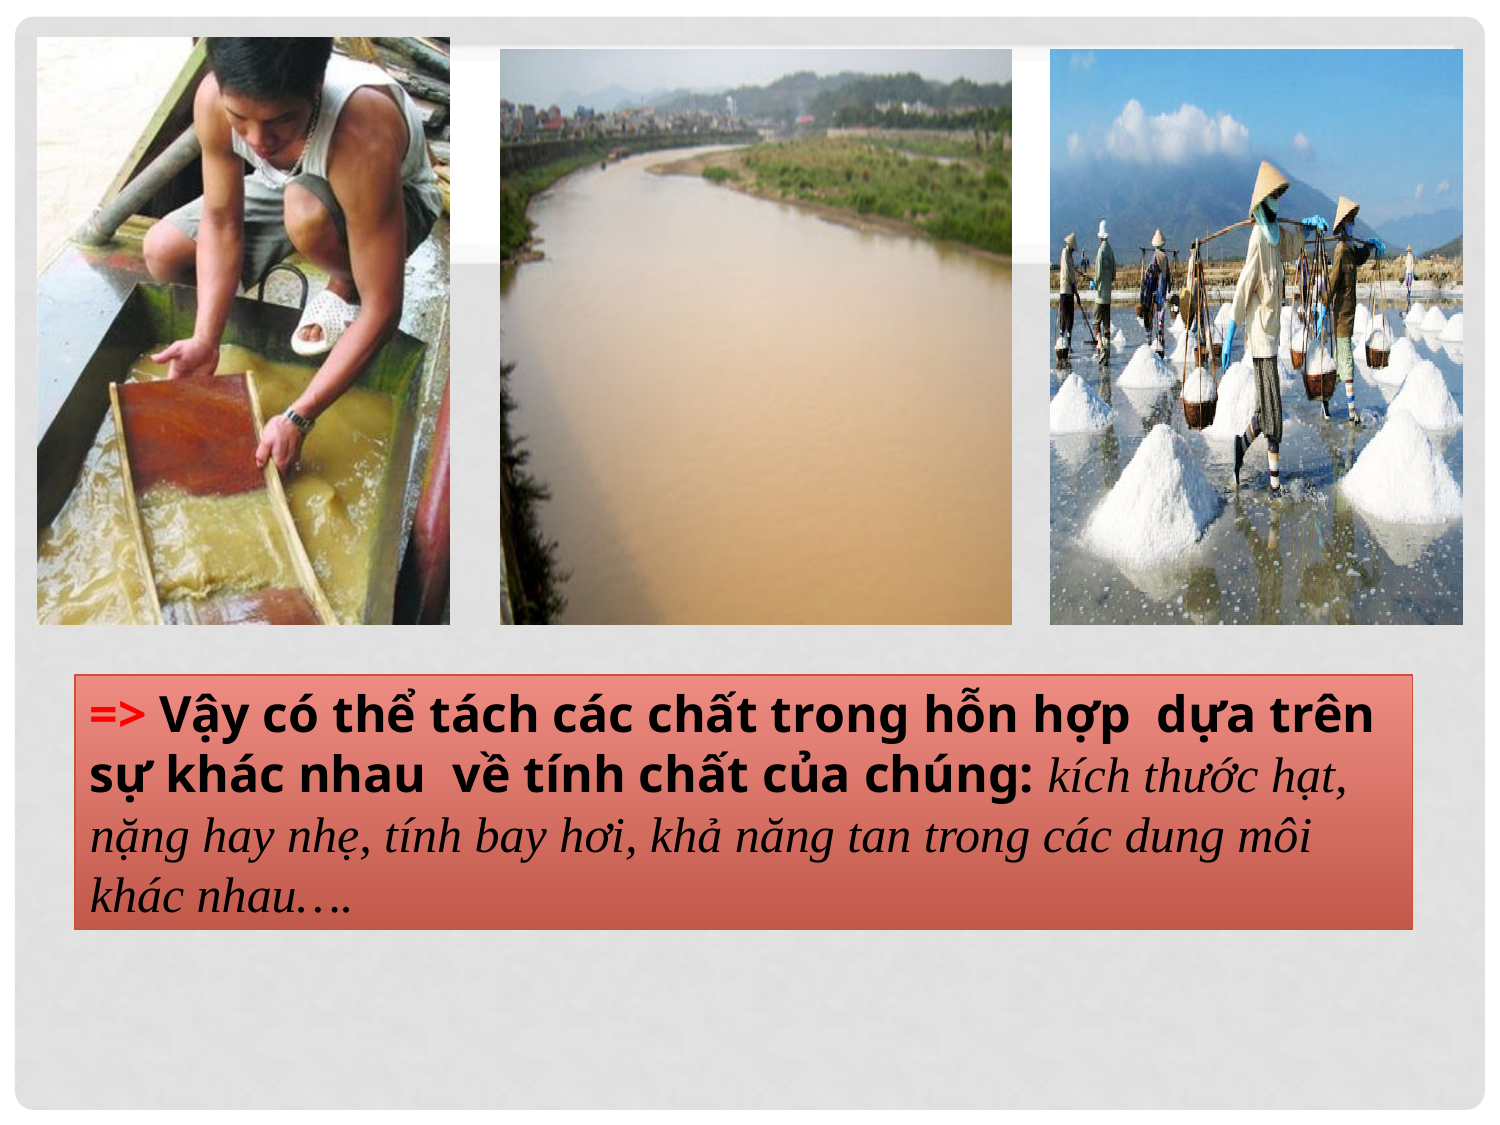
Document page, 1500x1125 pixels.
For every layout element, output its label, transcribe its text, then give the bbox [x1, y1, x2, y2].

picture [37, 37, 451, 626]
text_box => Vậy có thể tách các chất trong hỗn hợp dựa trên sự khác nhau về tính chất của chúng: kích thước hạt, nặng hay nhẹ, tính bay hơi, khả năng tan trong các dung môi khác nhau…. [74, 674, 1413, 930]
picture [499, 49, 1012, 626]
picture [1049, 49, 1463, 626]
